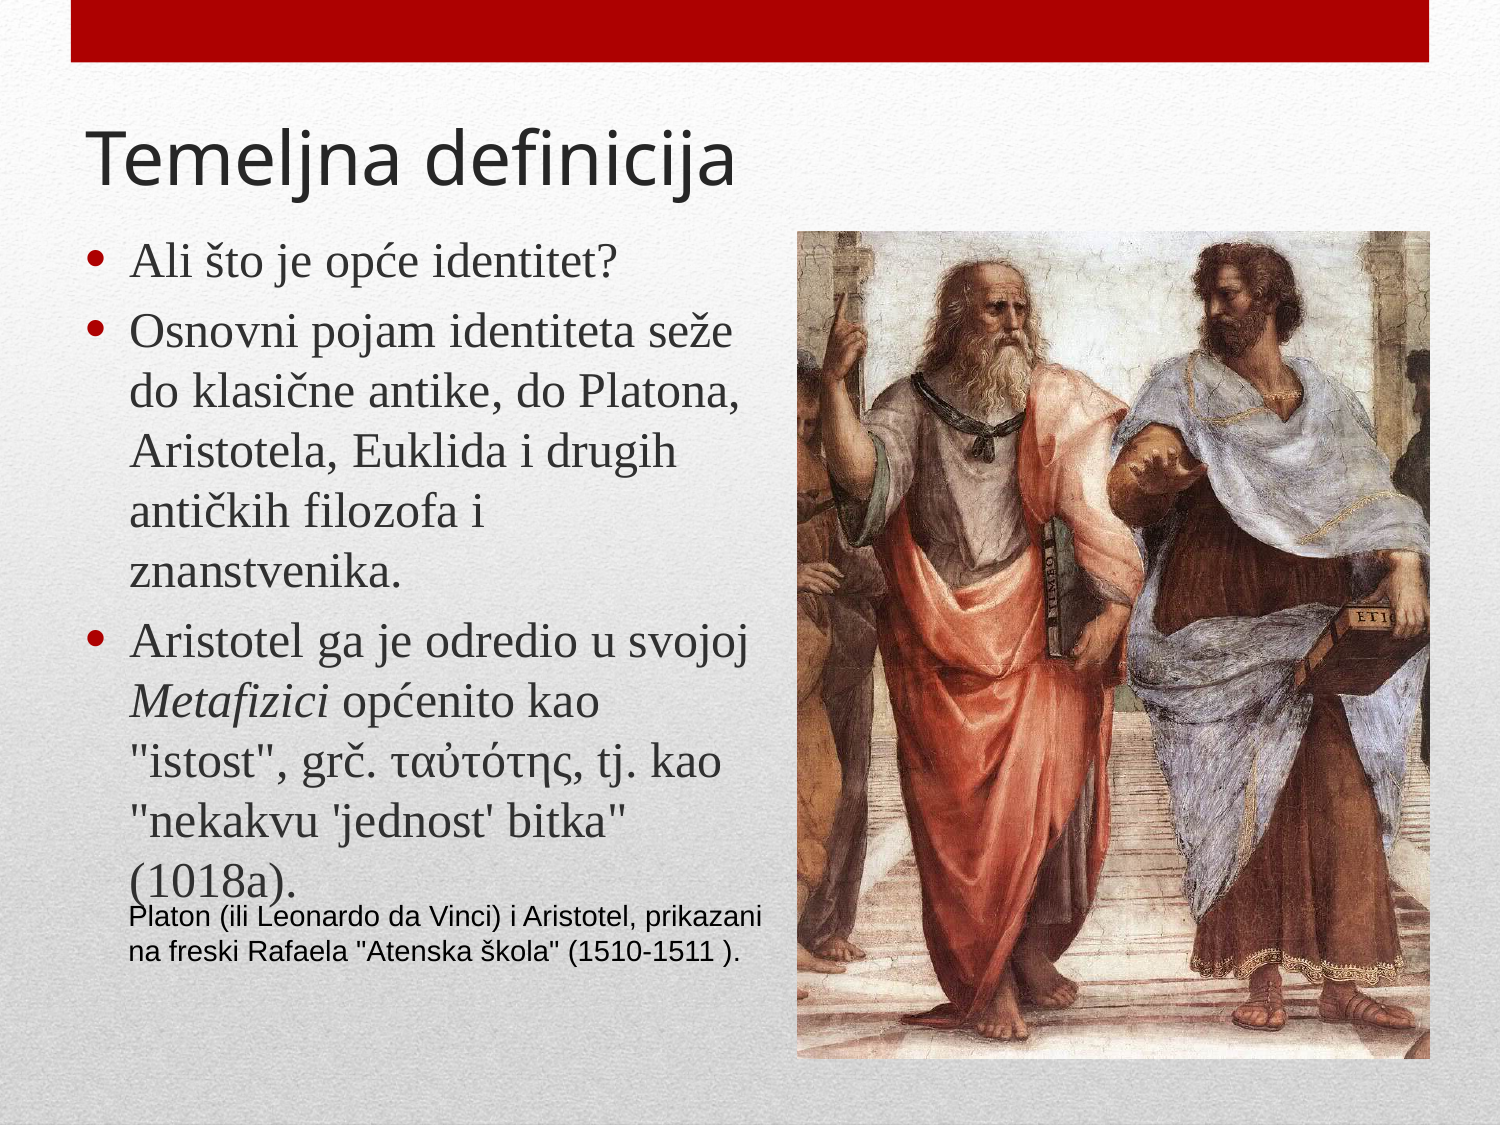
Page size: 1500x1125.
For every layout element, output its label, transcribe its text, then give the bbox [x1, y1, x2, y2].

picture [796, 230, 1430, 1060]
list Ali što je opće identitet? Osnovni pojam identiteta seže do klasične antike, do Platona, Aristotela, Euklida i drugih antičkih filozofa i znanstvenika. Aristotel ga je odredio u svojoj Metafizici općenito kao "istost", grč. ταὐτότης, tj. kao "nekakvu 'jednost' bitka" (1018a). [70, 219, 786, 1077]
text_box Platon (ili Leonardo da Vinci) i Aristotel, prikazani na freski Rafaela "Atenska škola" (1510-1511 ). [128, 890, 774, 975]
title Temeljna definicija [70, 90, 1430, 209]
